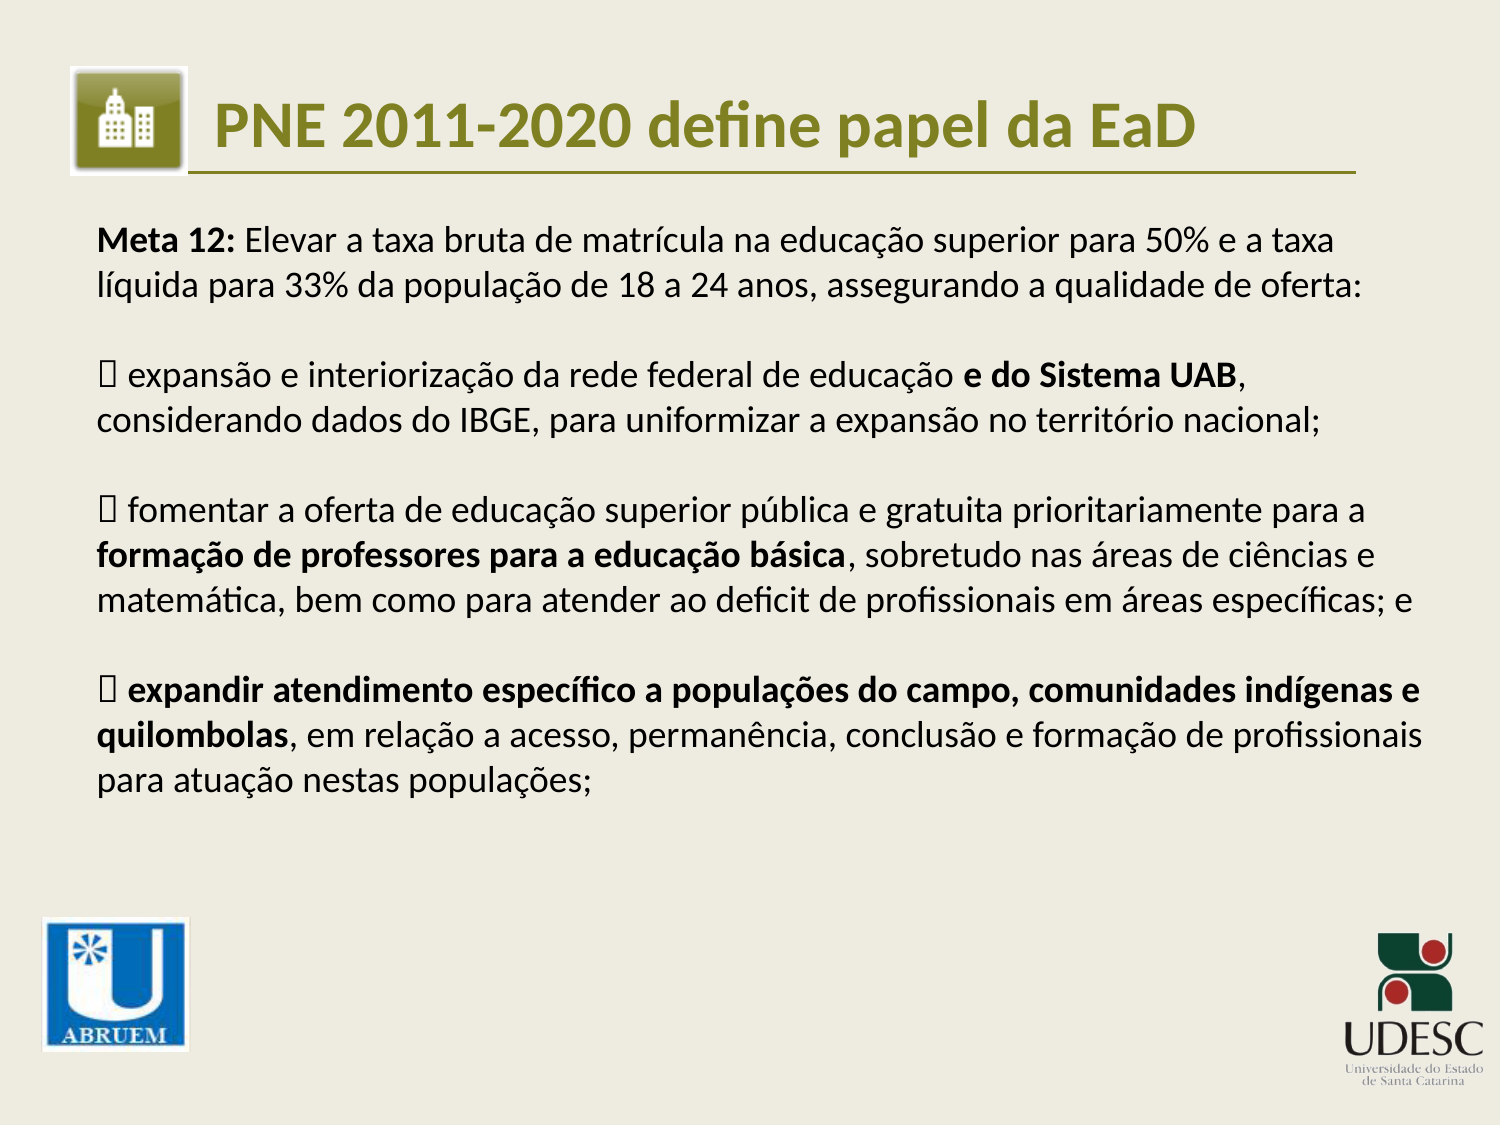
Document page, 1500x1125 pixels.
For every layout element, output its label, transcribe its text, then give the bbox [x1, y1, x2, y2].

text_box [40, 916, 1500, 1102]
picture [69, 66, 188, 176]
text_box Meta 12: Elevar a taxa bruta de matrícula na educação superior para 50% e a taxa líquida para 33% da população de 18 a 24 anos, assegurando a qualidade de oferta:  expansão e interiorização da rede federal de educação e do Sistema UAB, considerando dados do IBGE, para uniformizar a expansão no território nacional;  fomentar a oferta de educação superior pública e gratuita prioritariamente para a formação de professores para a educação básica, sobretudo nas áreas de ciências e matemática, bem como para atender ao deficit de profissionais em áreas específicas; e  expandir atendimento específico a populações do campo, comunidades indígenas e quilombolas, em relação a acesso, permanência, conclusão e formação de profissionais para atuação nestas populações; [81, 207, 1452, 808]
text_box PNE 2011-2020 define papel da EaD [199, 73, 1357, 168]
